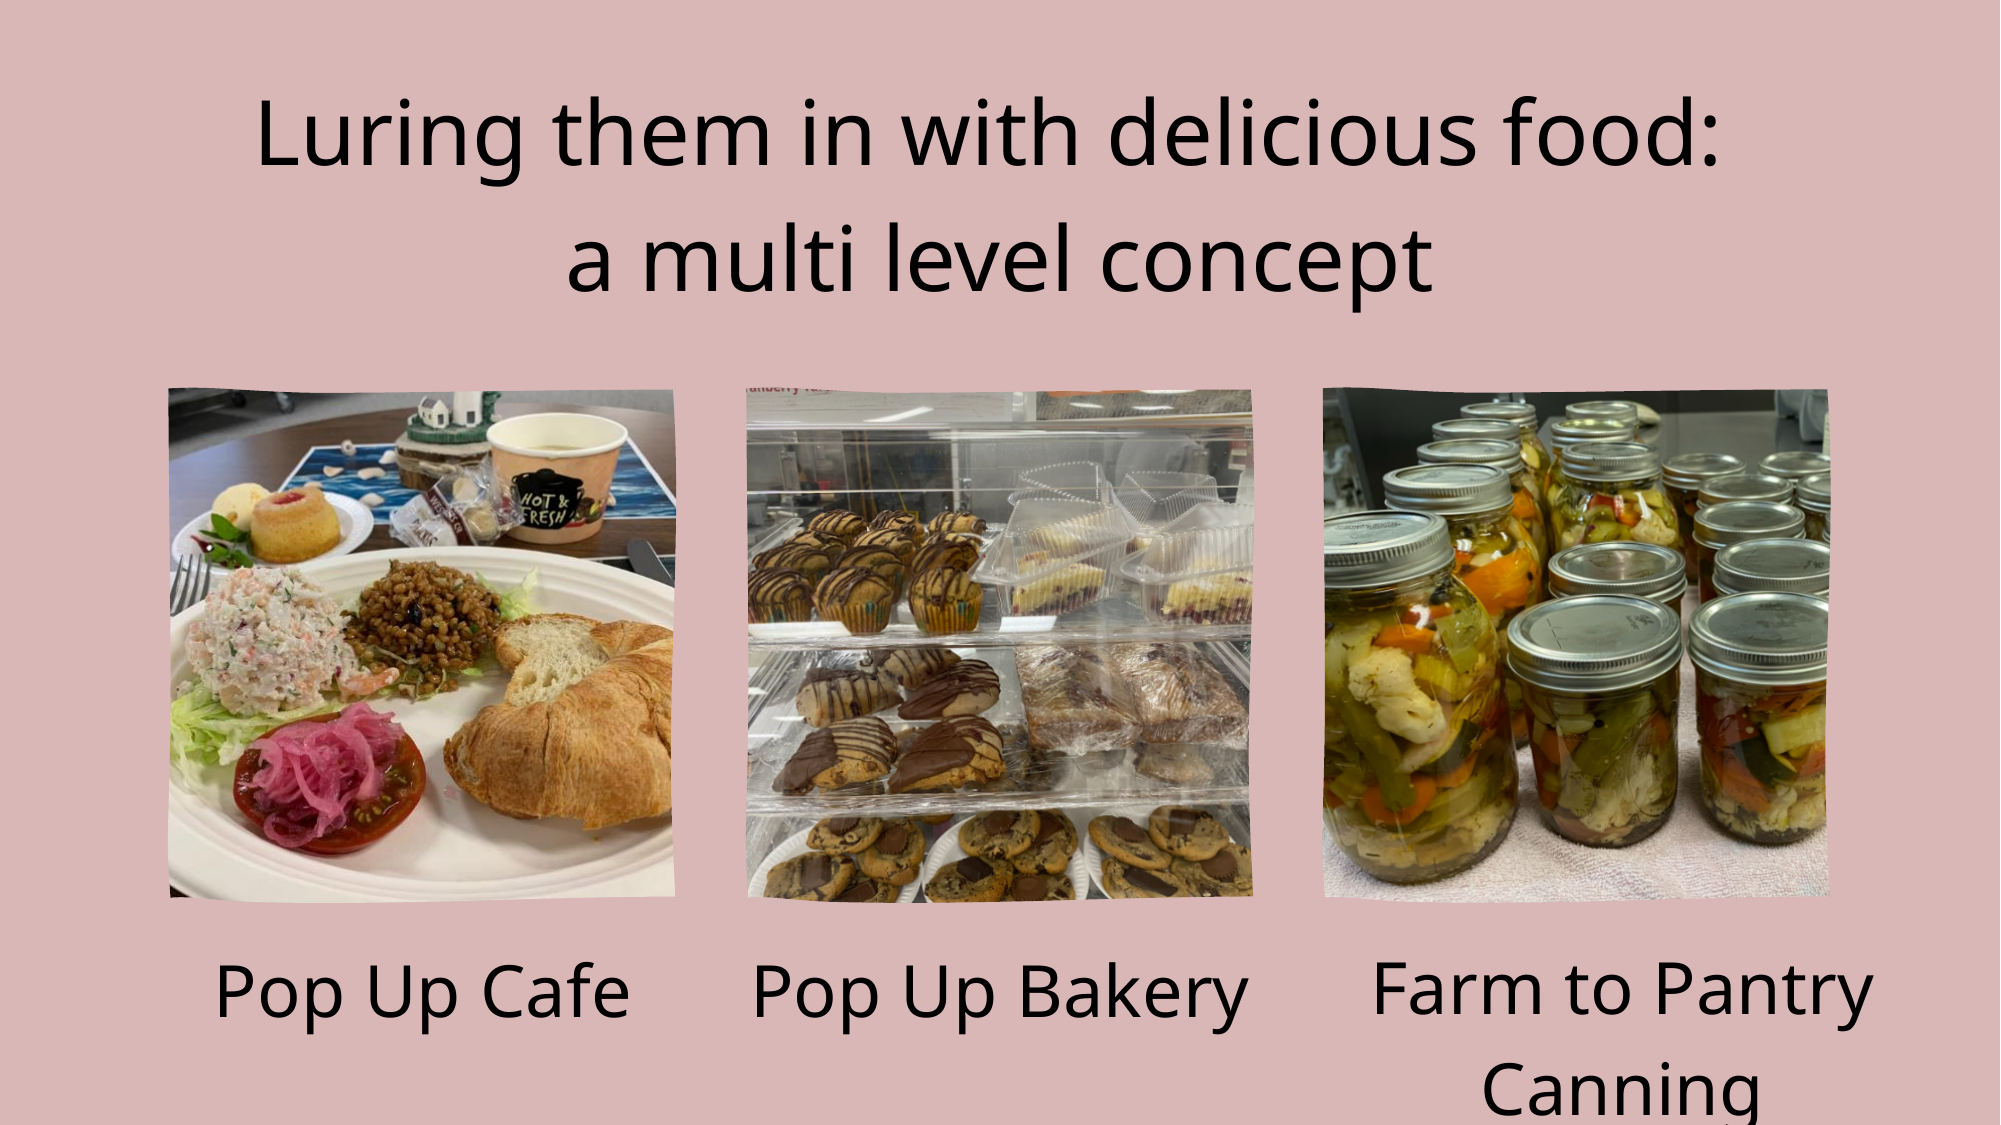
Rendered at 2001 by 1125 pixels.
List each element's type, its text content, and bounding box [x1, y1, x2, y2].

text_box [167, 386, 1833, 905]
text_box Pop Up Bakery [740, 931, 1255, 1033]
text_box Pop Up Cafe [204, 931, 641, 1033]
text_box Luring them in with delicious food: a multi level concept [239, 56, 1761, 310]
title Farm to Pantry Canning [1255, 927, 1990, 1125]
